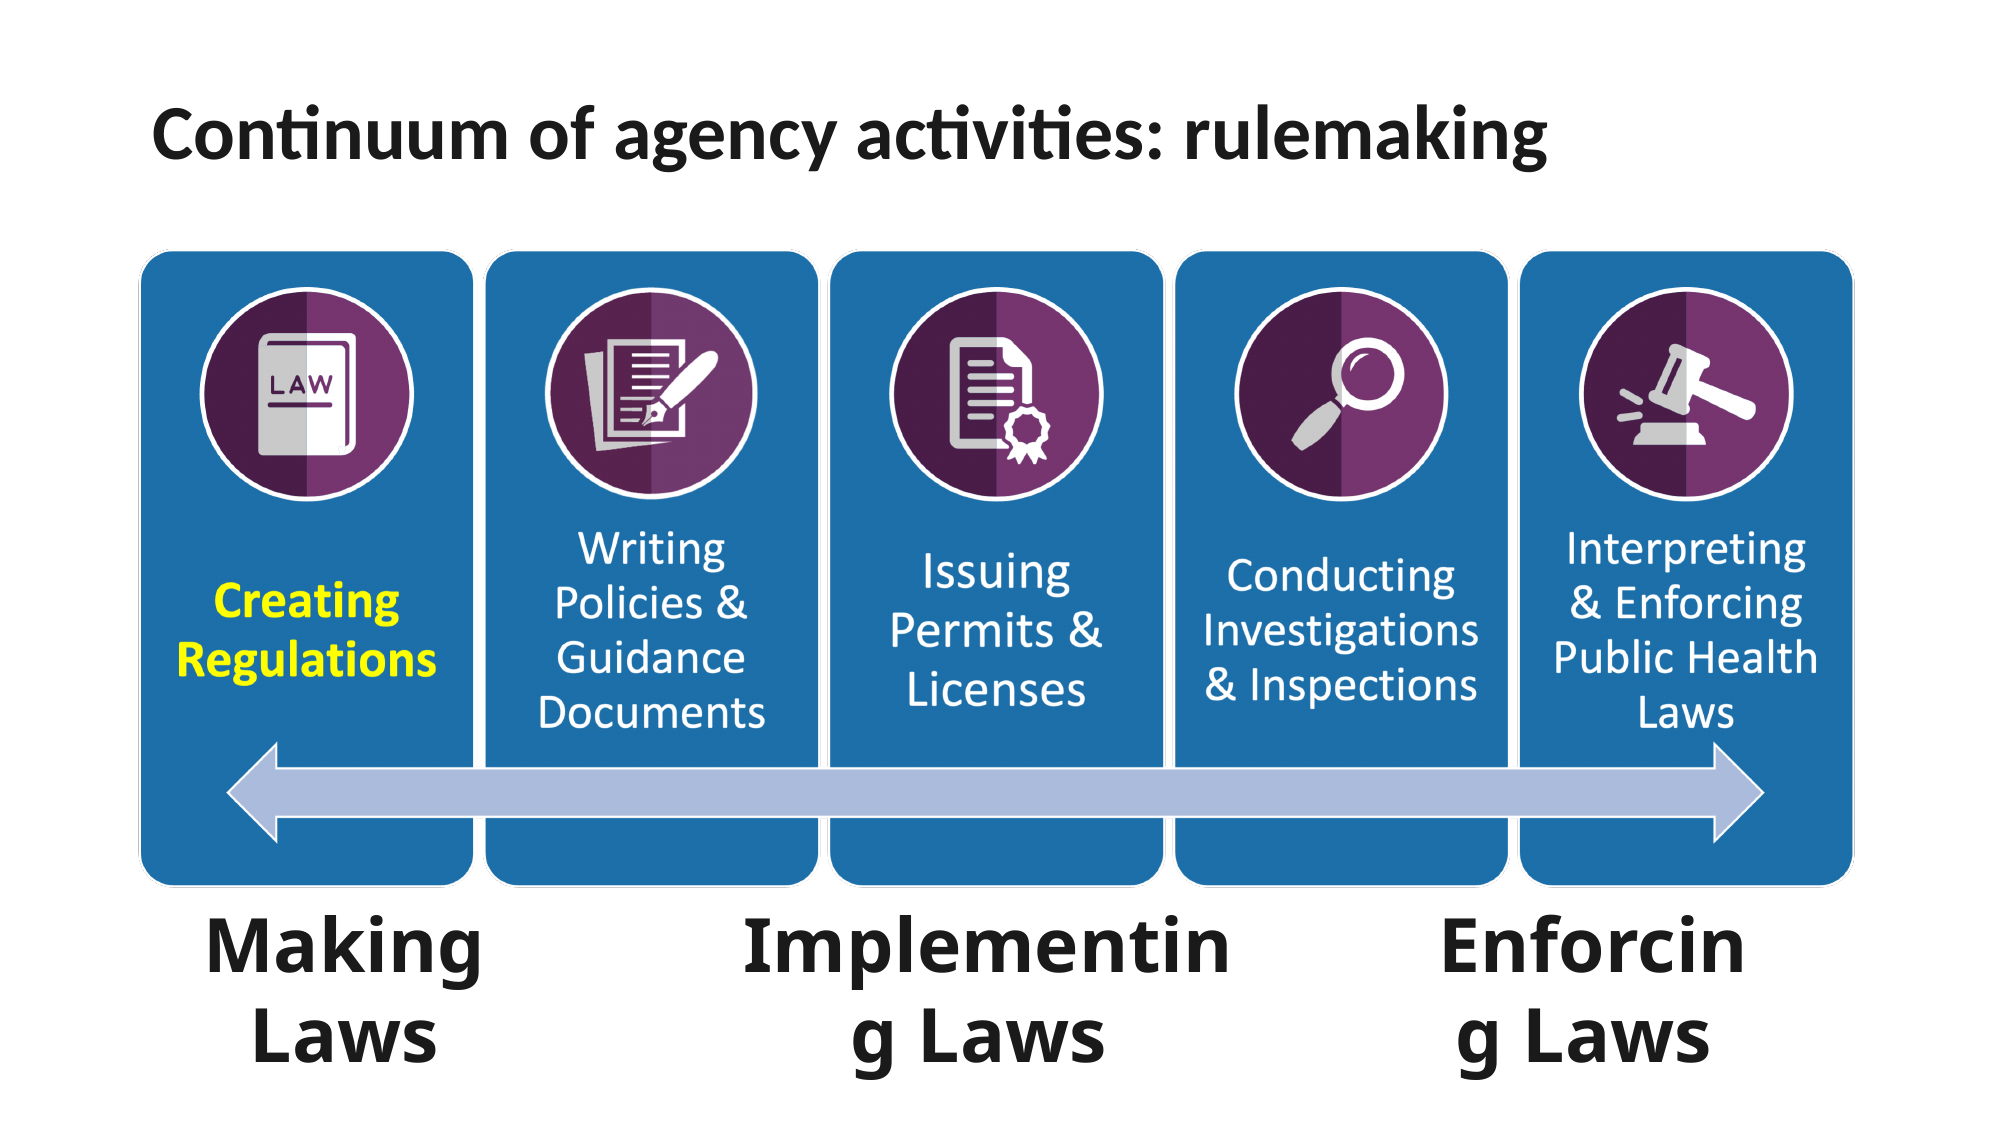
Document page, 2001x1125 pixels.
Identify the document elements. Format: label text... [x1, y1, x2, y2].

text_box Implementing Laws [713, 890, 1264, 1085]
text_box Enforcing Laws [1406, 890, 1781, 1085]
title Continuum of agency activities: rulemaking [137, 59, 1863, 209]
text_box Making Laws [137, 890, 571, 1085]
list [137, 247, 1863, 890]
